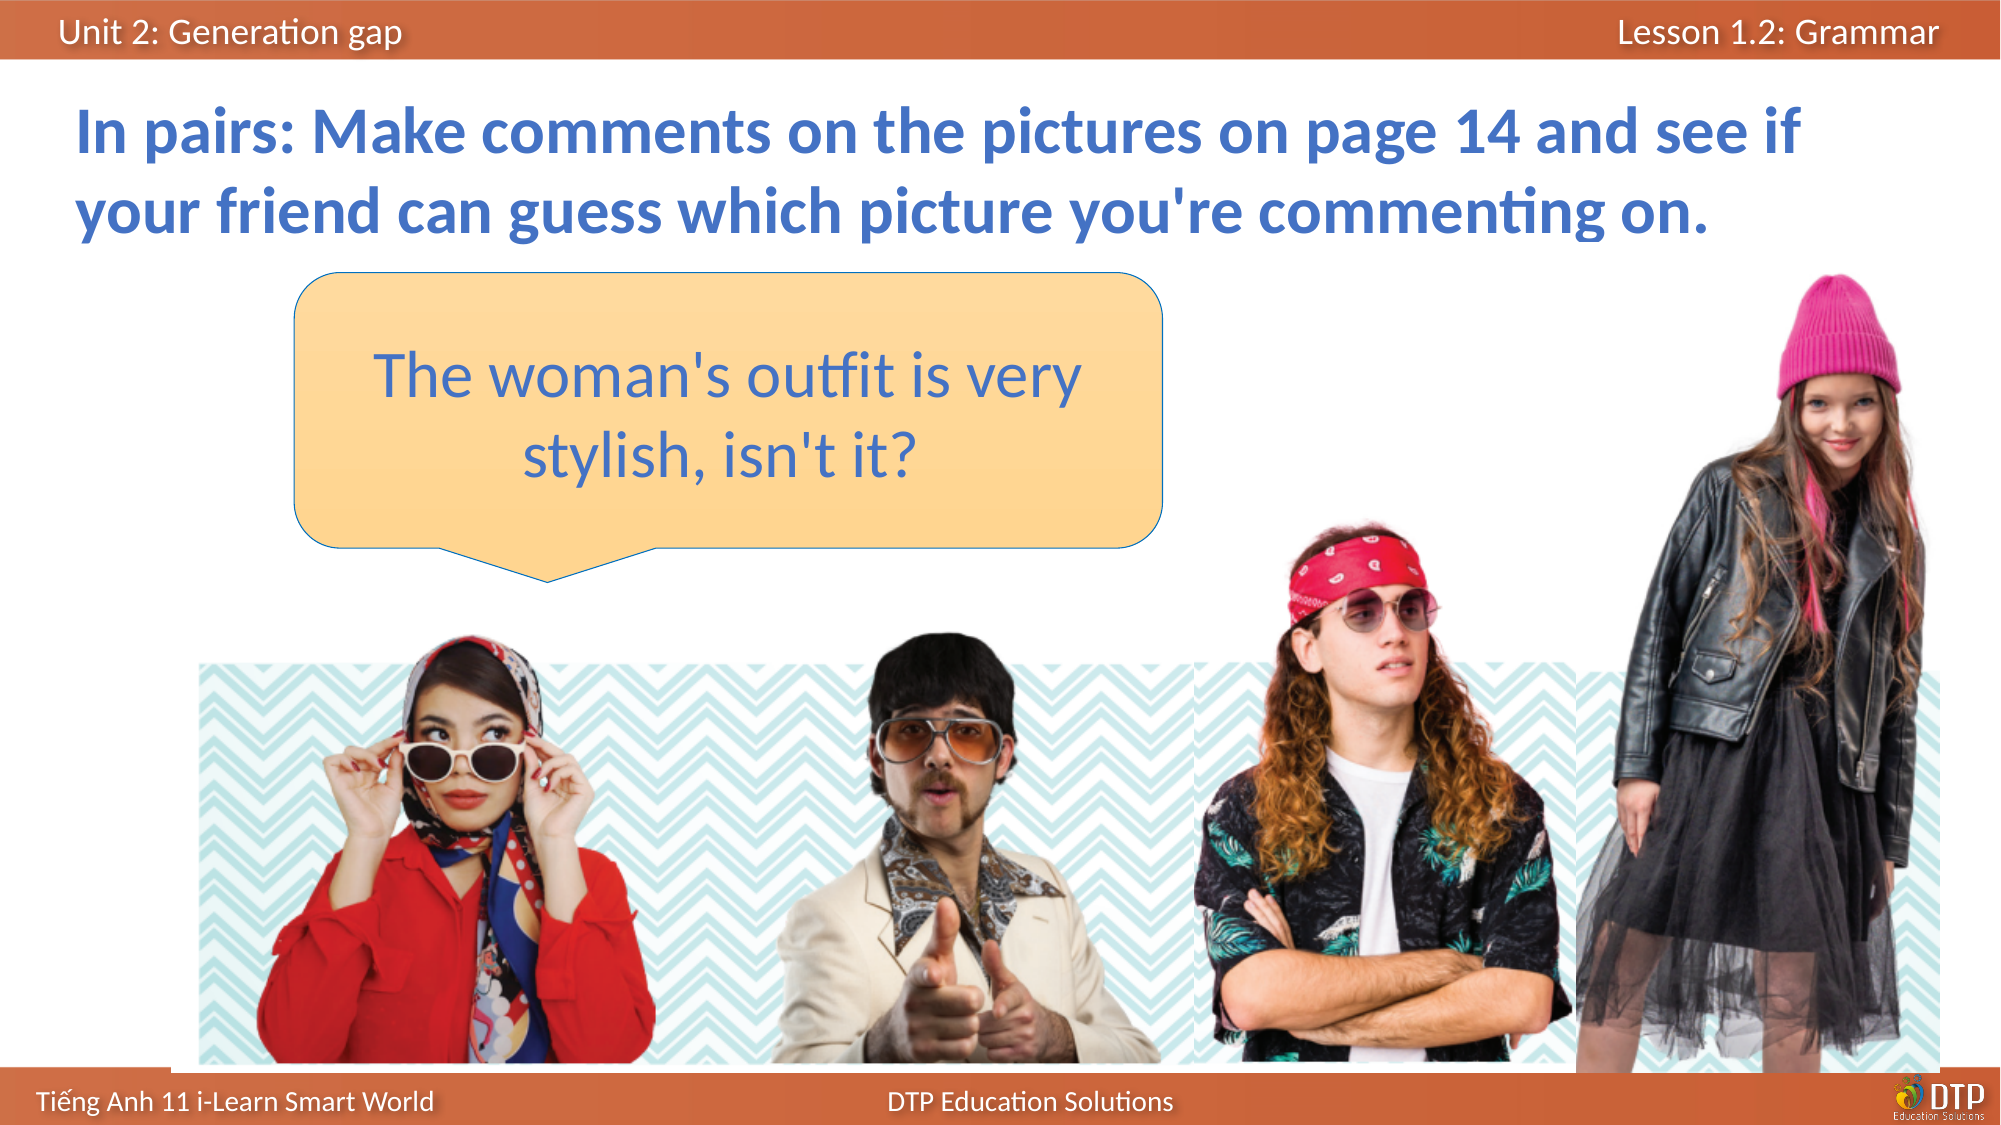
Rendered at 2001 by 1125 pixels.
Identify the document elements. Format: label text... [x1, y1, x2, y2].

text_box In pairs: Make comments on the pictures on page 14 and see if your friend can guess which picture you're commenting on. [60, 79, 1956, 255]
picture [0, 0, 2001, 1125]
text_box The woman's outfit is very stylish, isn't it? [293, 272, 1164, 584]
